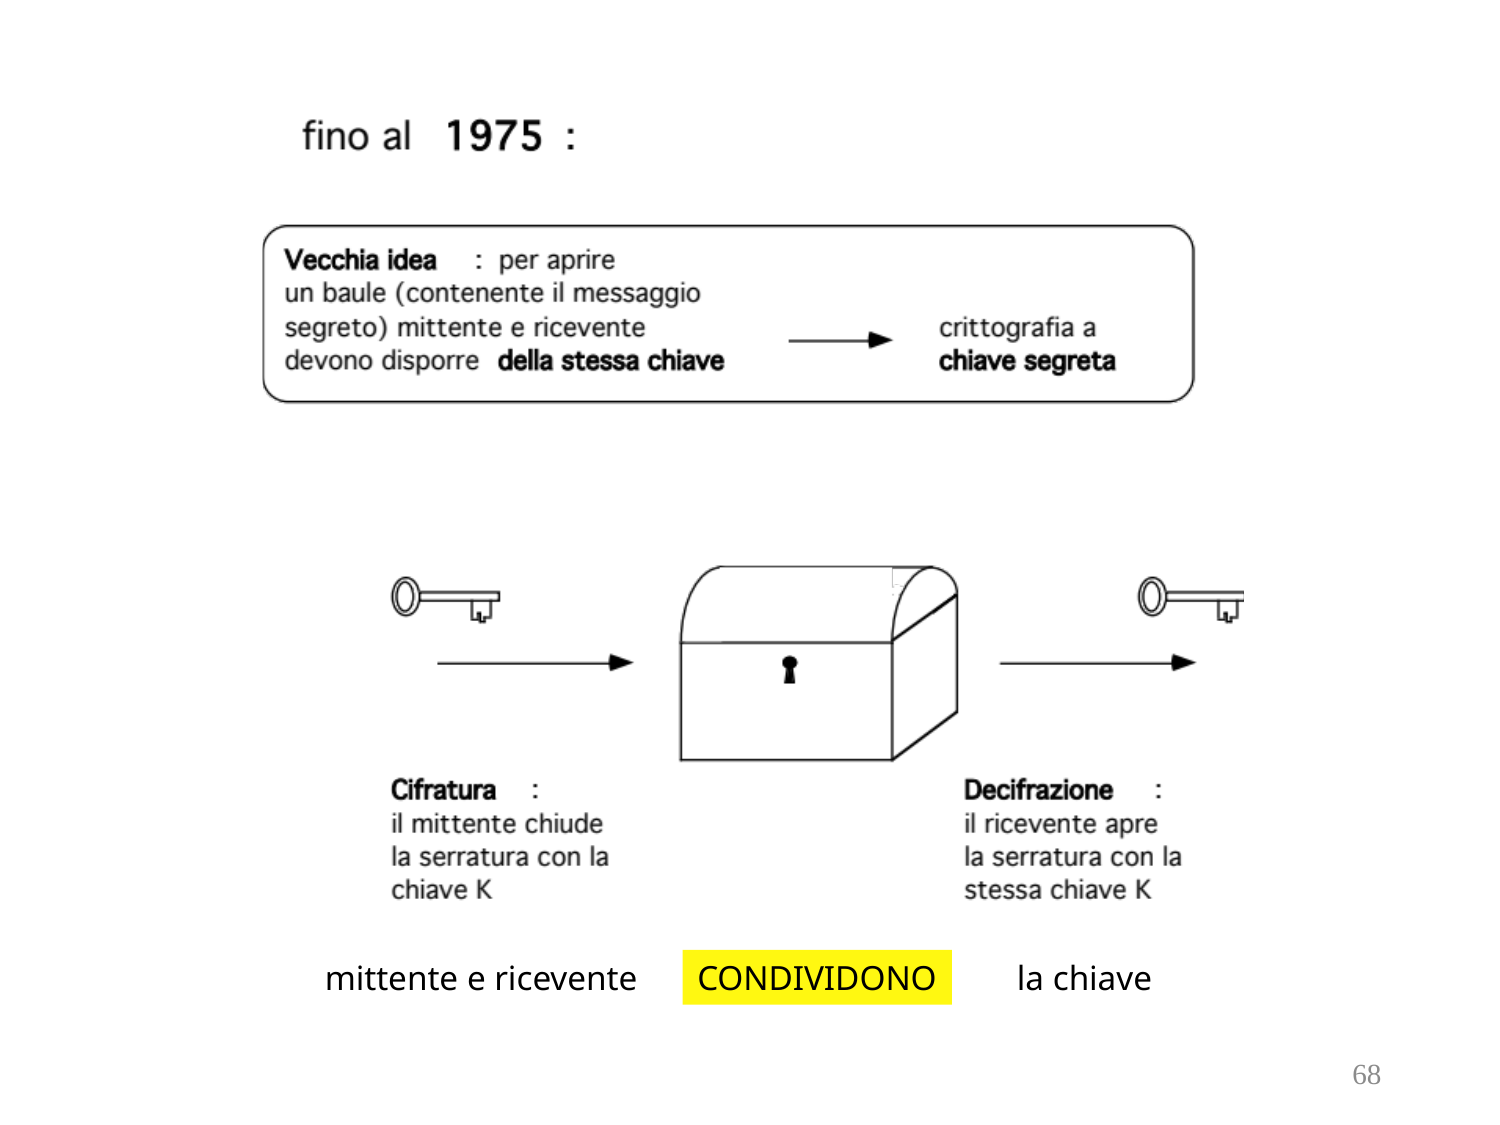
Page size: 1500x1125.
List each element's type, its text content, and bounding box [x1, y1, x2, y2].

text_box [299, 949, 1170, 1007]
picture [262, 112, 1244, 907]
slide_number 68 [1059, 1042, 1397, 1103]
